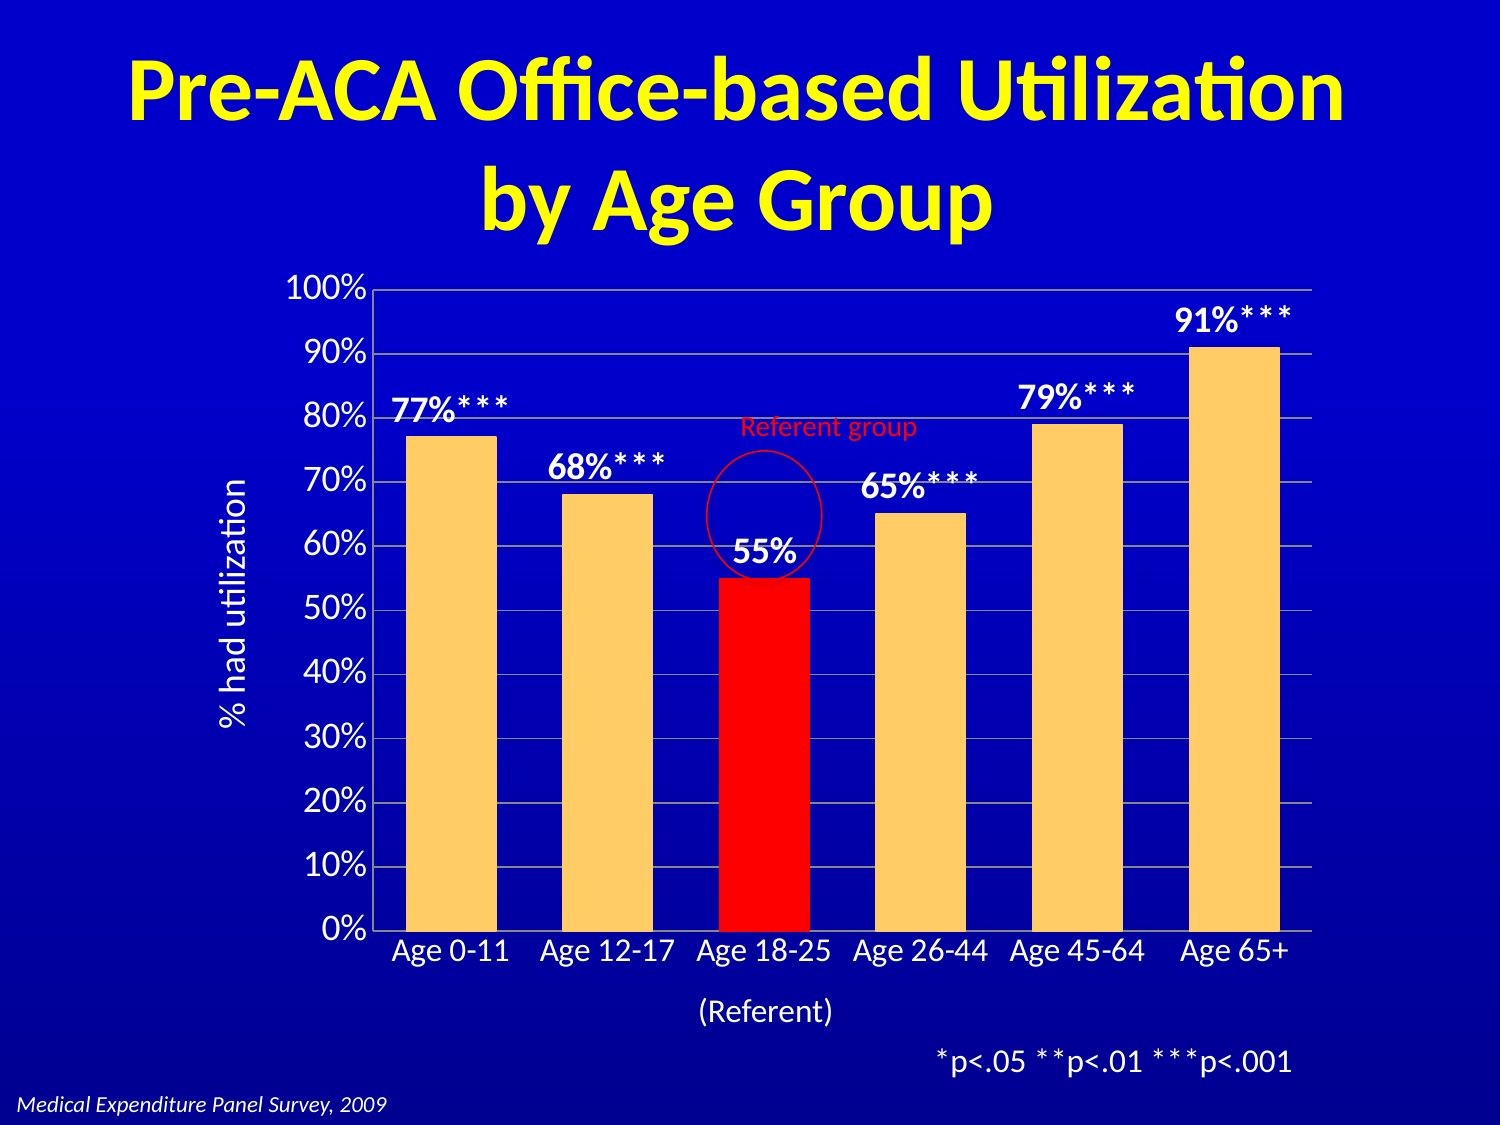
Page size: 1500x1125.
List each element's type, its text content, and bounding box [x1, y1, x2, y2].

text_box (Referent) [683, 1016, 849, 1037]
title Pre-ACA Office-based Utilization by Age Group [62, 45, 1413, 233]
text_box % had utilization [199, 463, 232, 745]
text_box *p<.05 **p<.01 ***p<.001 [919, 1031, 1308, 1087]
chart [237, 256, 1338, 1008]
text_box Medical Expenditure Panel Survey, 2009 [1, 1081, 403, 1125]
